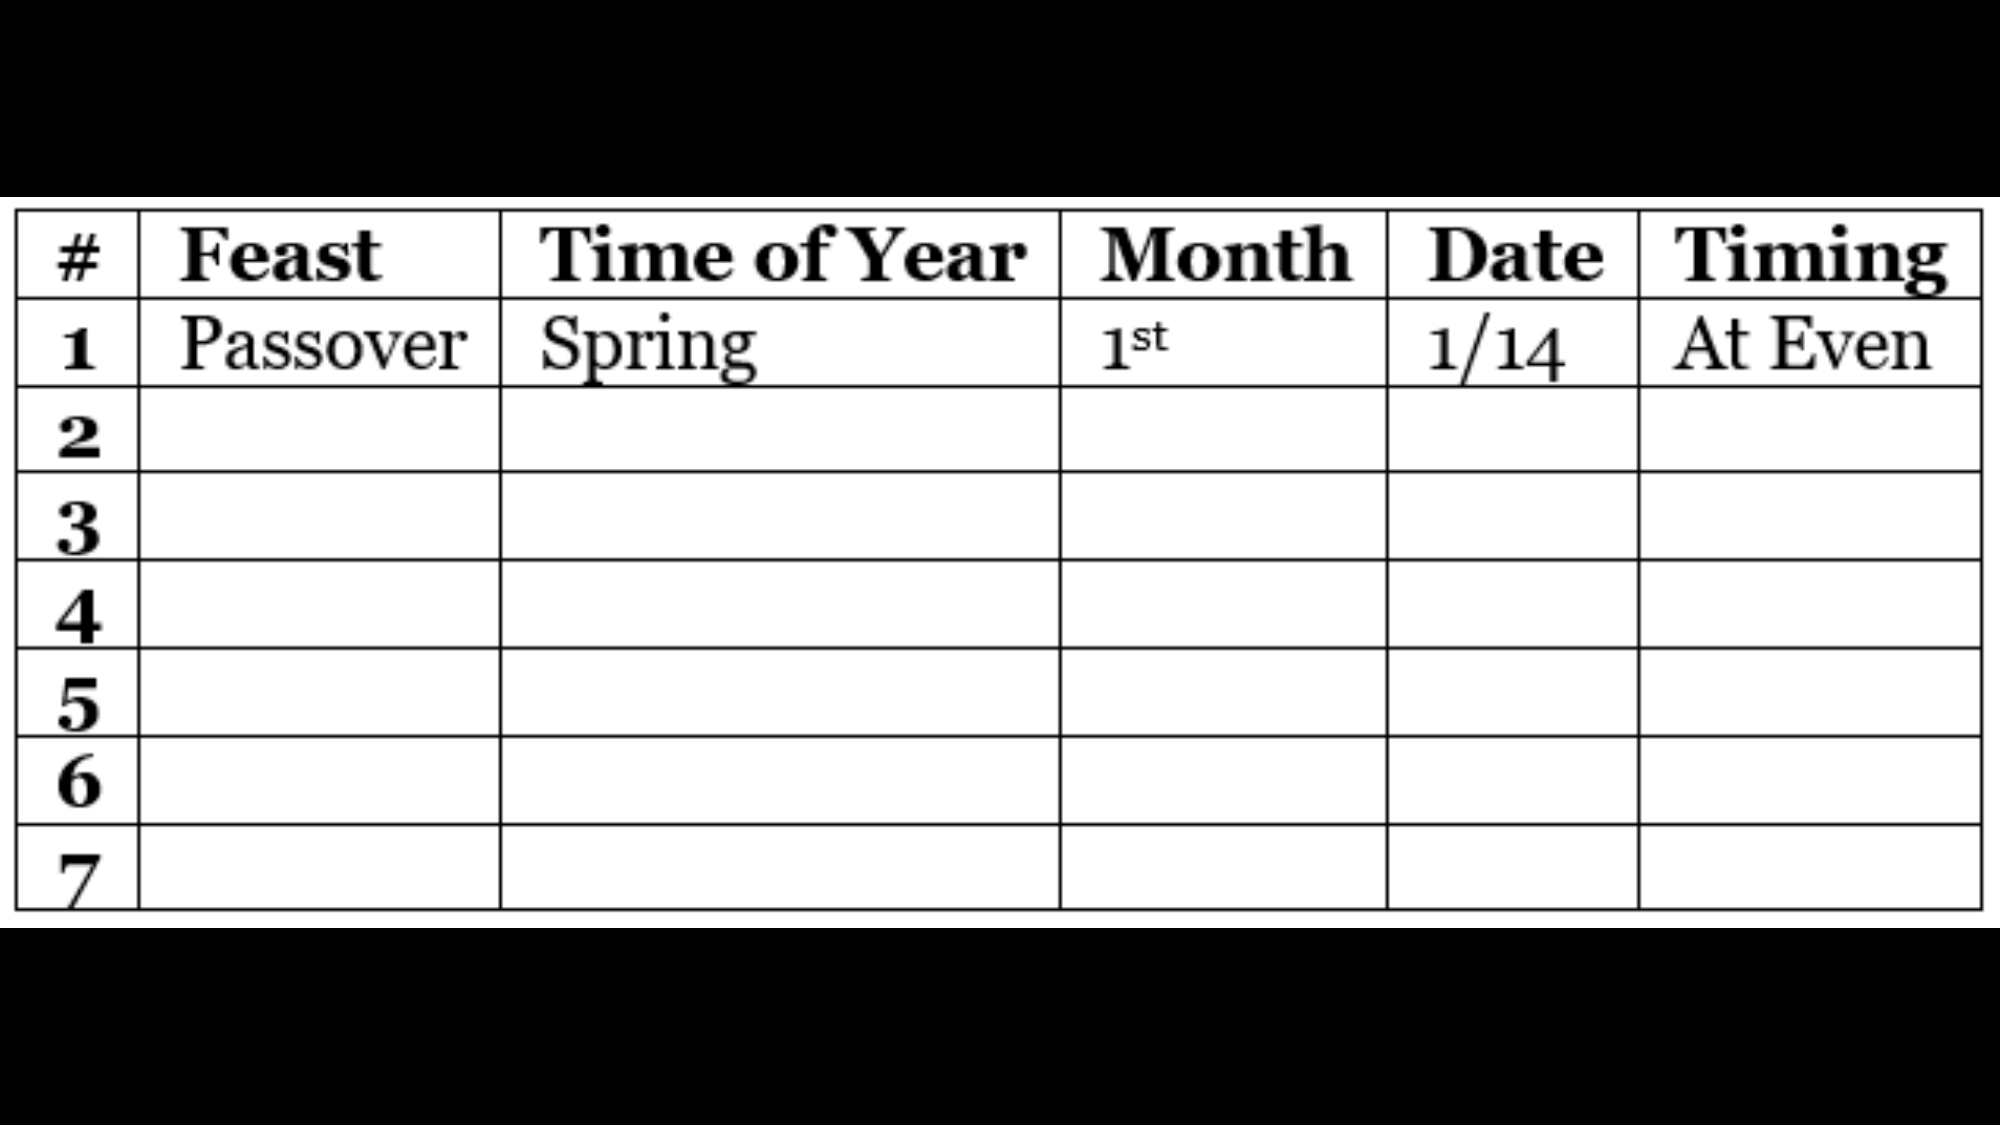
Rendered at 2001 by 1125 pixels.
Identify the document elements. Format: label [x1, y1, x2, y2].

picture [0, 197, 2000, 928]
